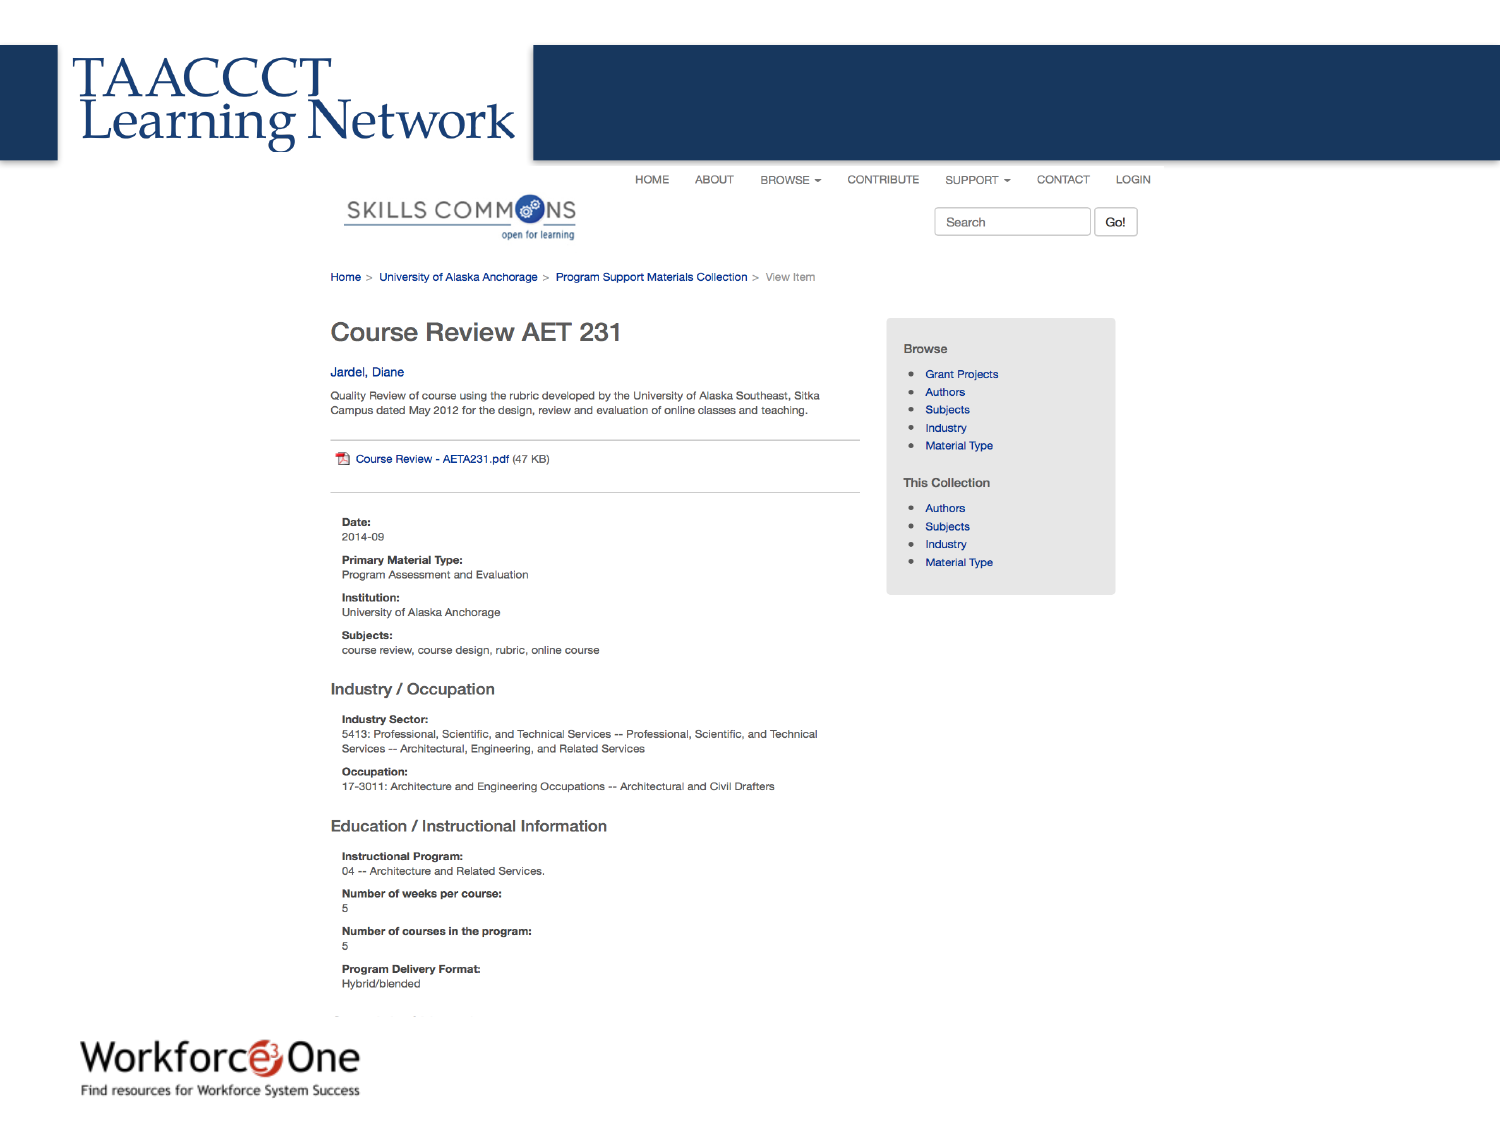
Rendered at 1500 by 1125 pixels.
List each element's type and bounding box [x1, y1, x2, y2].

picture [57, 166, 1165, 1125]
